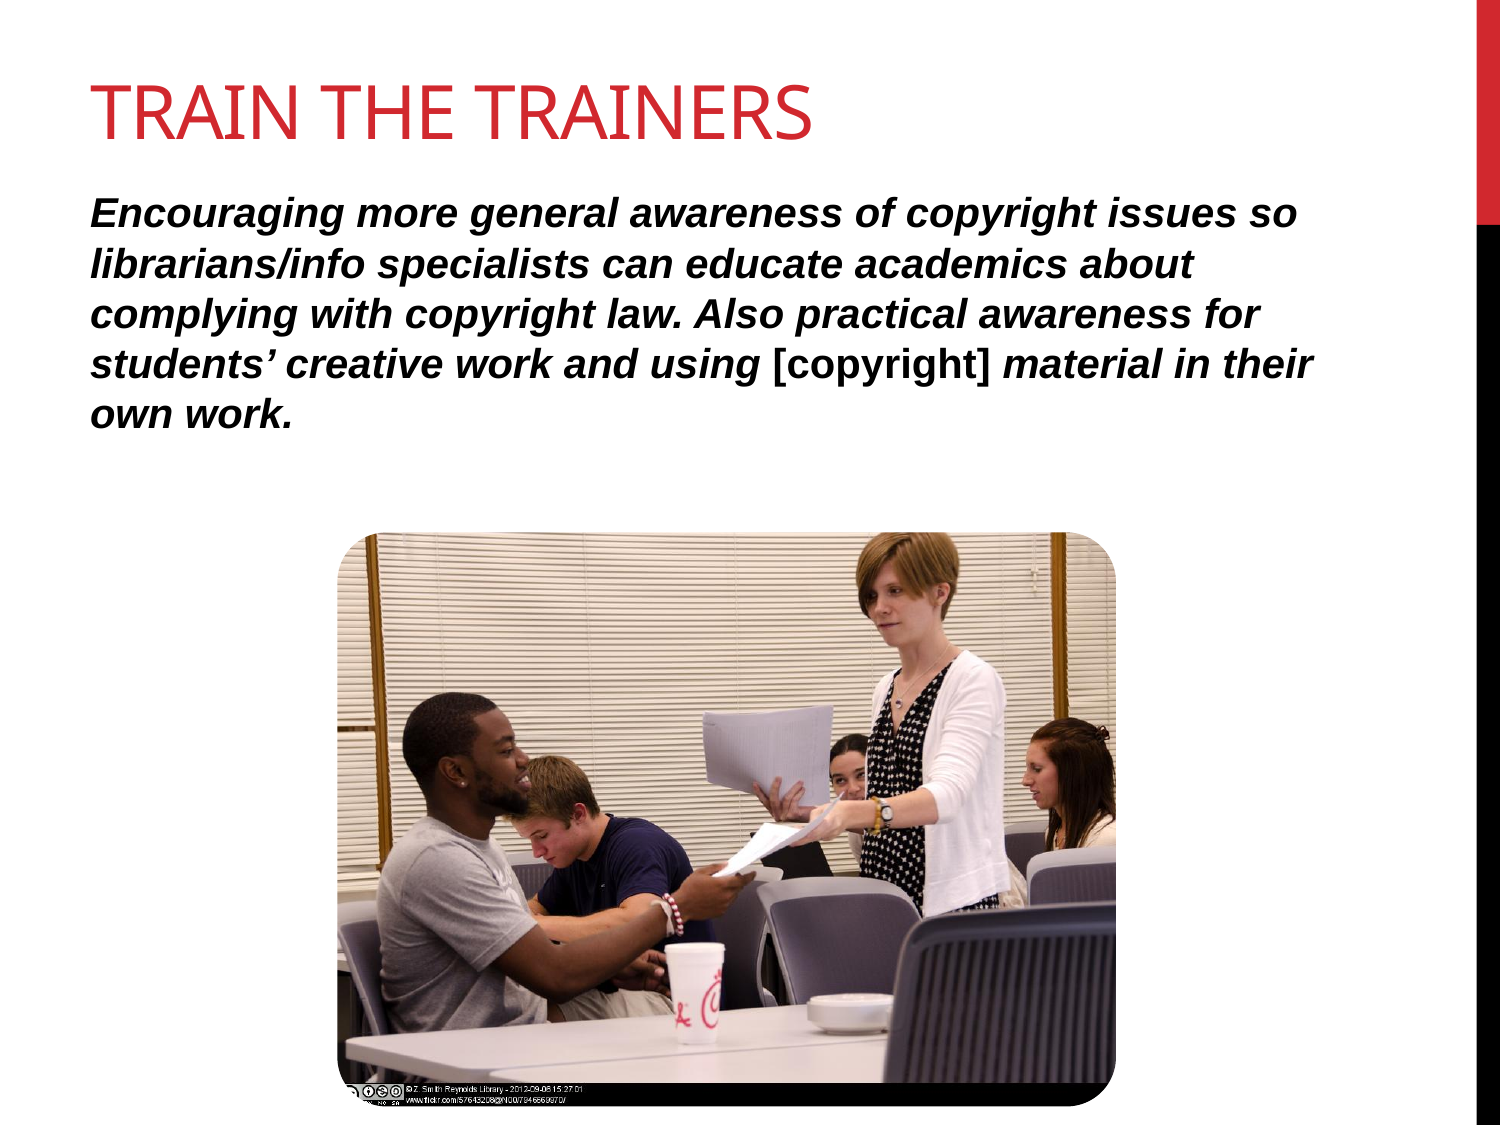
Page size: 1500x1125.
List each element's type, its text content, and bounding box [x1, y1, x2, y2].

title Train the trainers [75, 25, 1271, 162]
picture [336, 531, 1117, 1107]
list Encouraging more general awareness of copyright issues so librarians/info specialists can educate academics about complying with copyright law. Also practical awareness for students’ creative work and using [copyright] material in their own work. [75, 178, 1401, 897]
